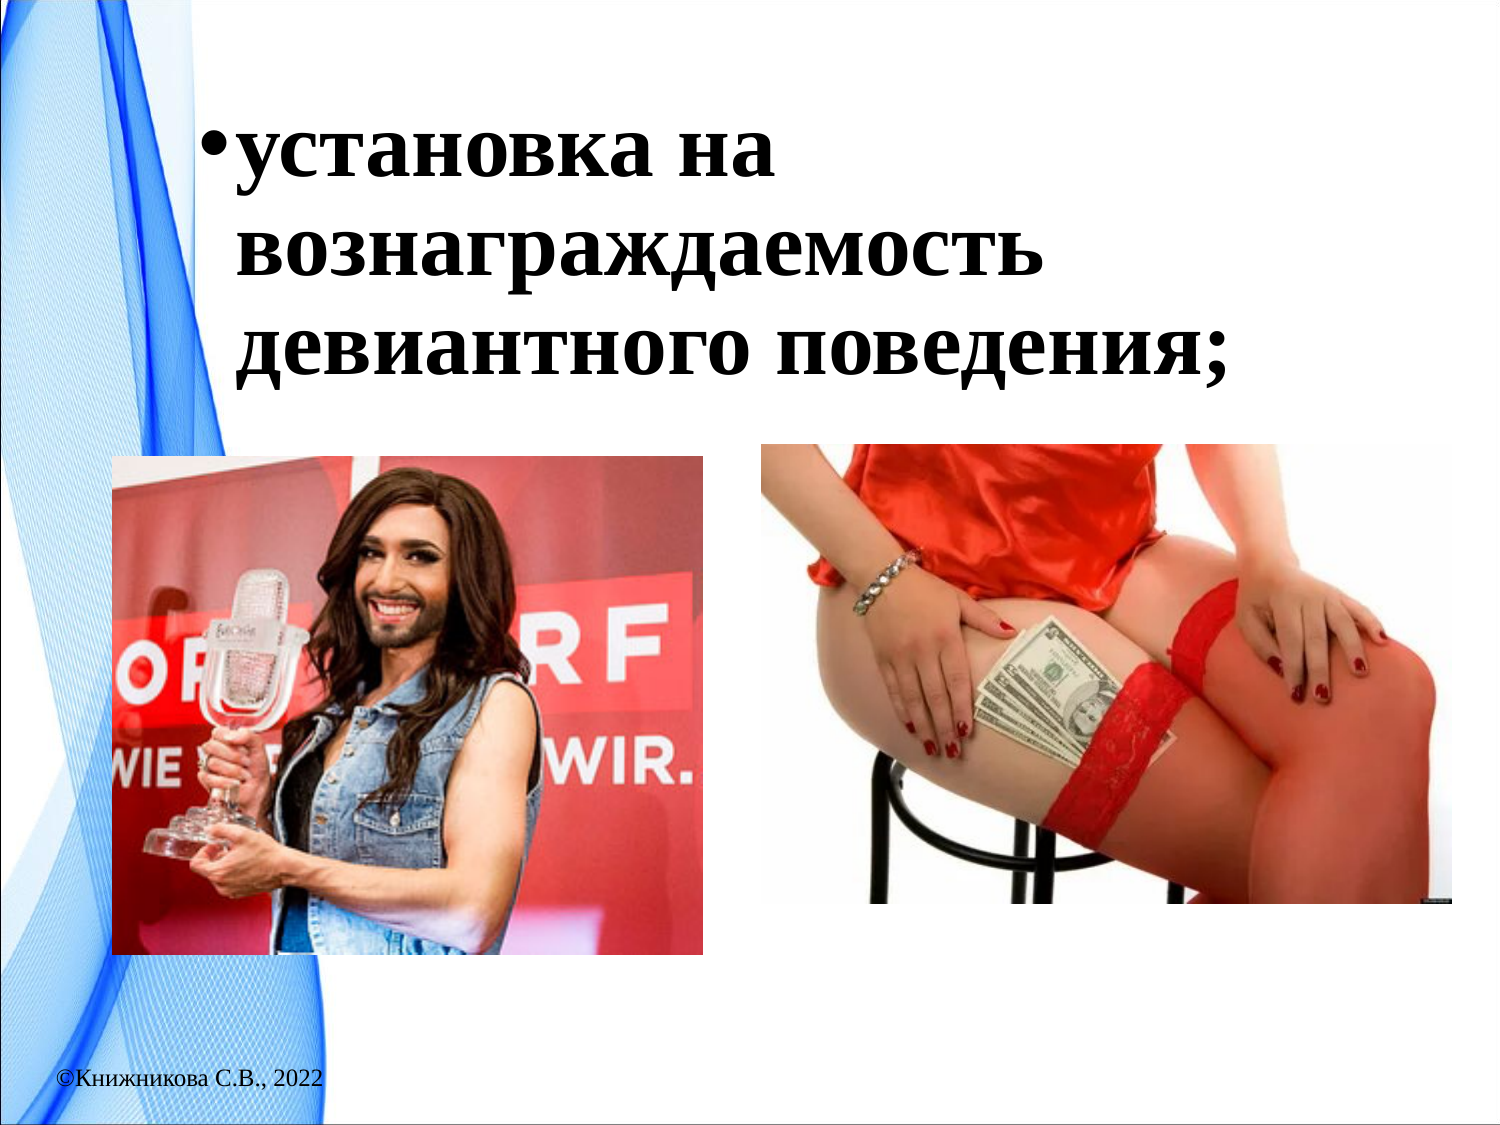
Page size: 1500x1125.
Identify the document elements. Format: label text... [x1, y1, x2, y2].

picture [0, 0, 1500, 1125]
text_box ©Книжникова С.В., 2022 [41, 1058, 502, 1094]
list установка на вознаграждаемость девиантного поведения; [182, 89, 1459, 931]
